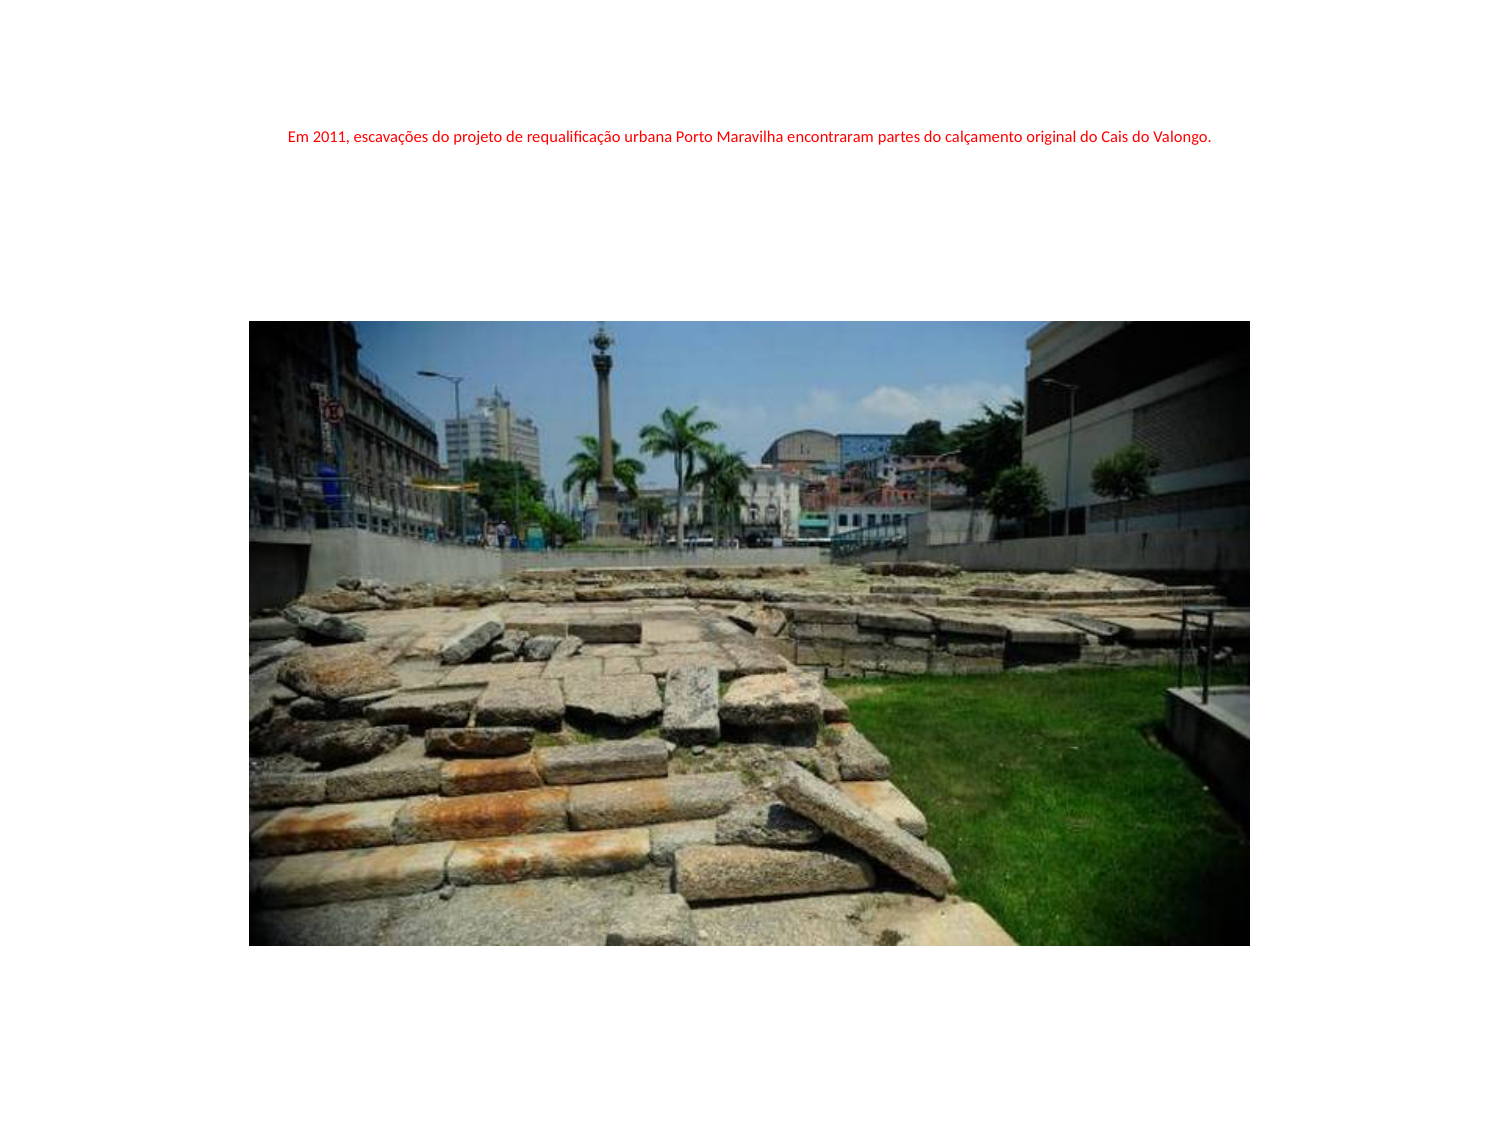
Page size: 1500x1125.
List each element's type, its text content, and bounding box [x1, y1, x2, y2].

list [249, 321, 1251, 946]
title Em 2011, escavações do projeto de requalificação urbana Porto Maravilha encontraram partes do calçamento original do Cais do Valongo. [75, 45, 1425, 233]
